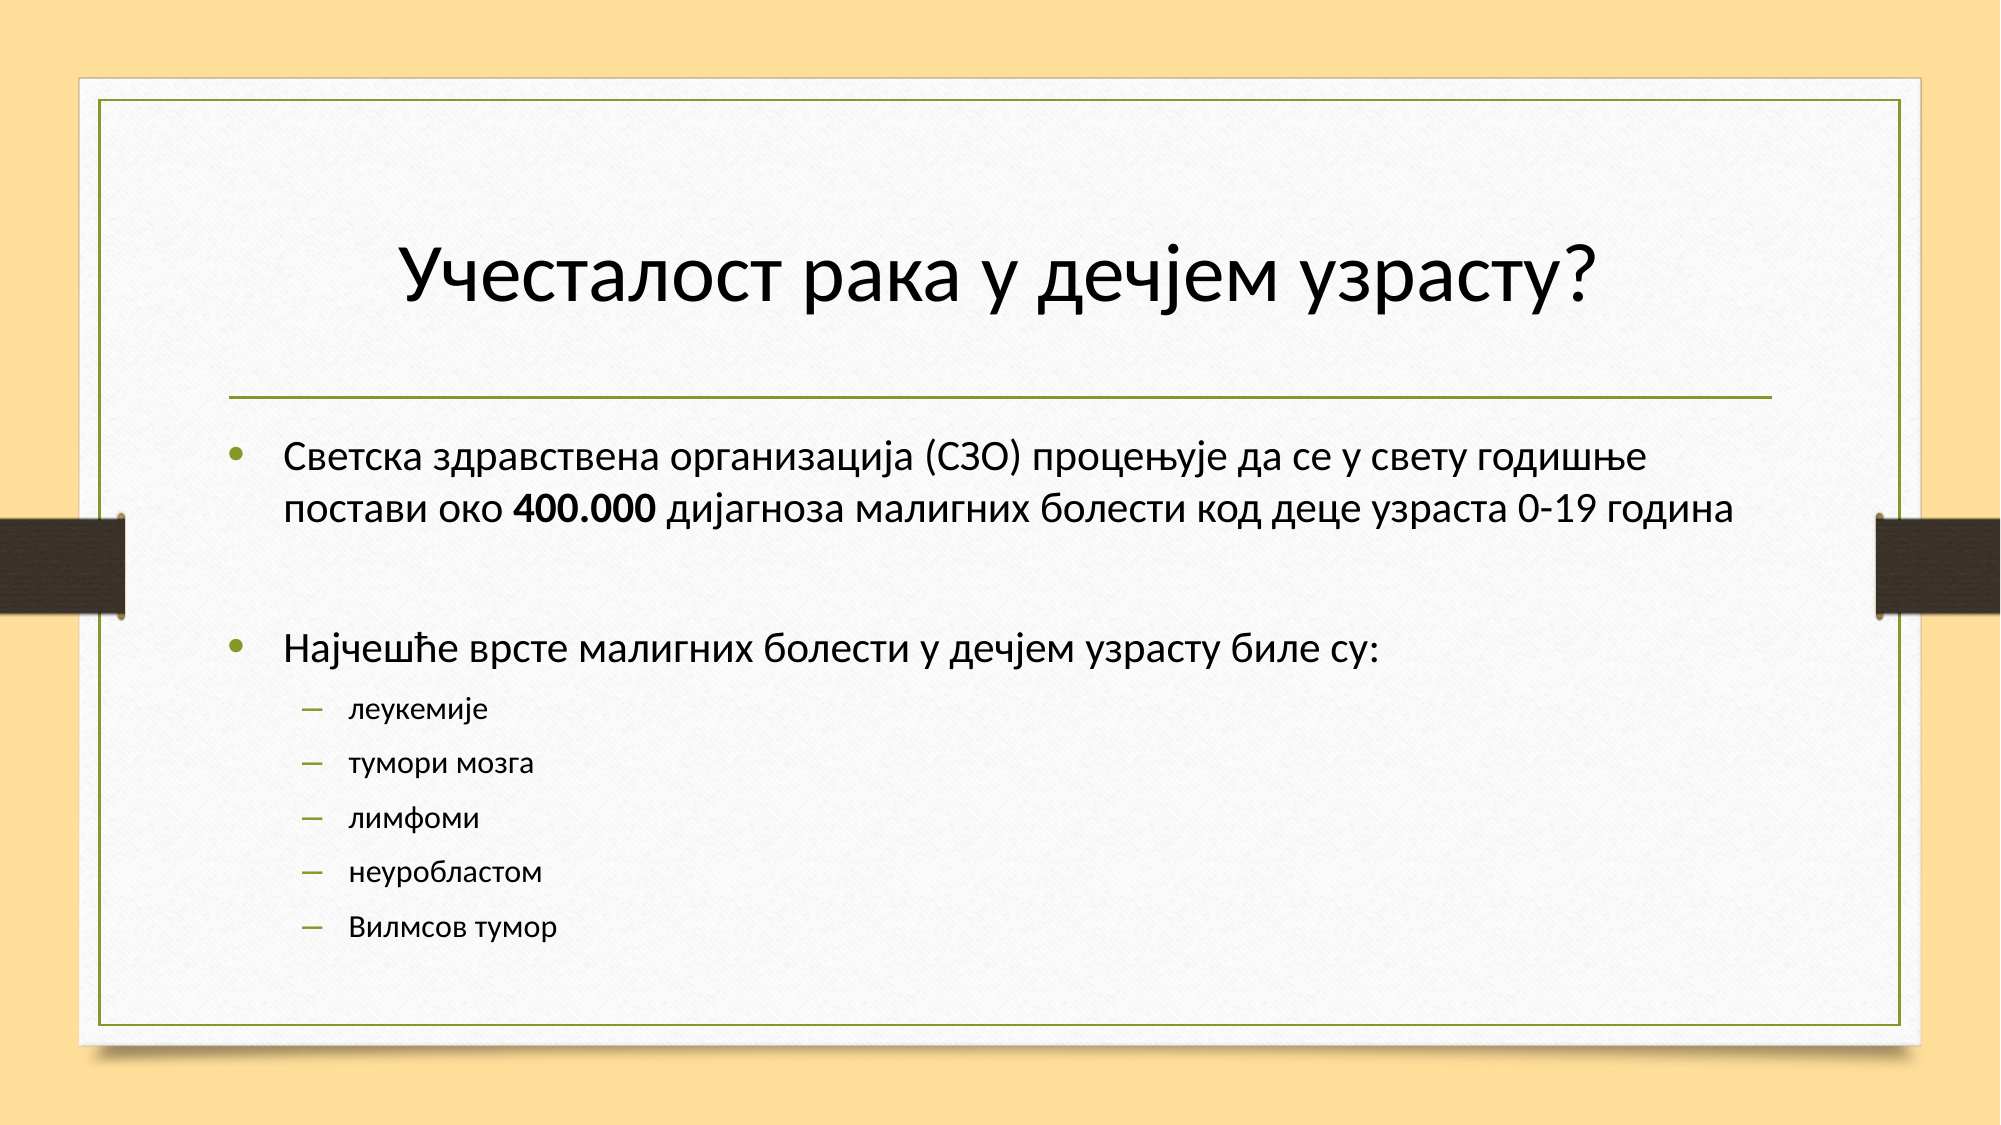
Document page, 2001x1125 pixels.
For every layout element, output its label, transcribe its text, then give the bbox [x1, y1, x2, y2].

picture [0, 0, 2001, 1125]
title Учесталост рака у дечјем узрасту? [212, 161, 1788, 375]
list Светска здравствена организација (СЗО) процењује да се у свету годишње постави око 400.000 дијагноза малигних болести код деце узраста 0-19 година Најчешће врсте малигних болести у дечјем узрасту биле су: леукемије тумори мозга лимфоми неуробластом Вилмсов тумор [212, 419, 1788, 964]
